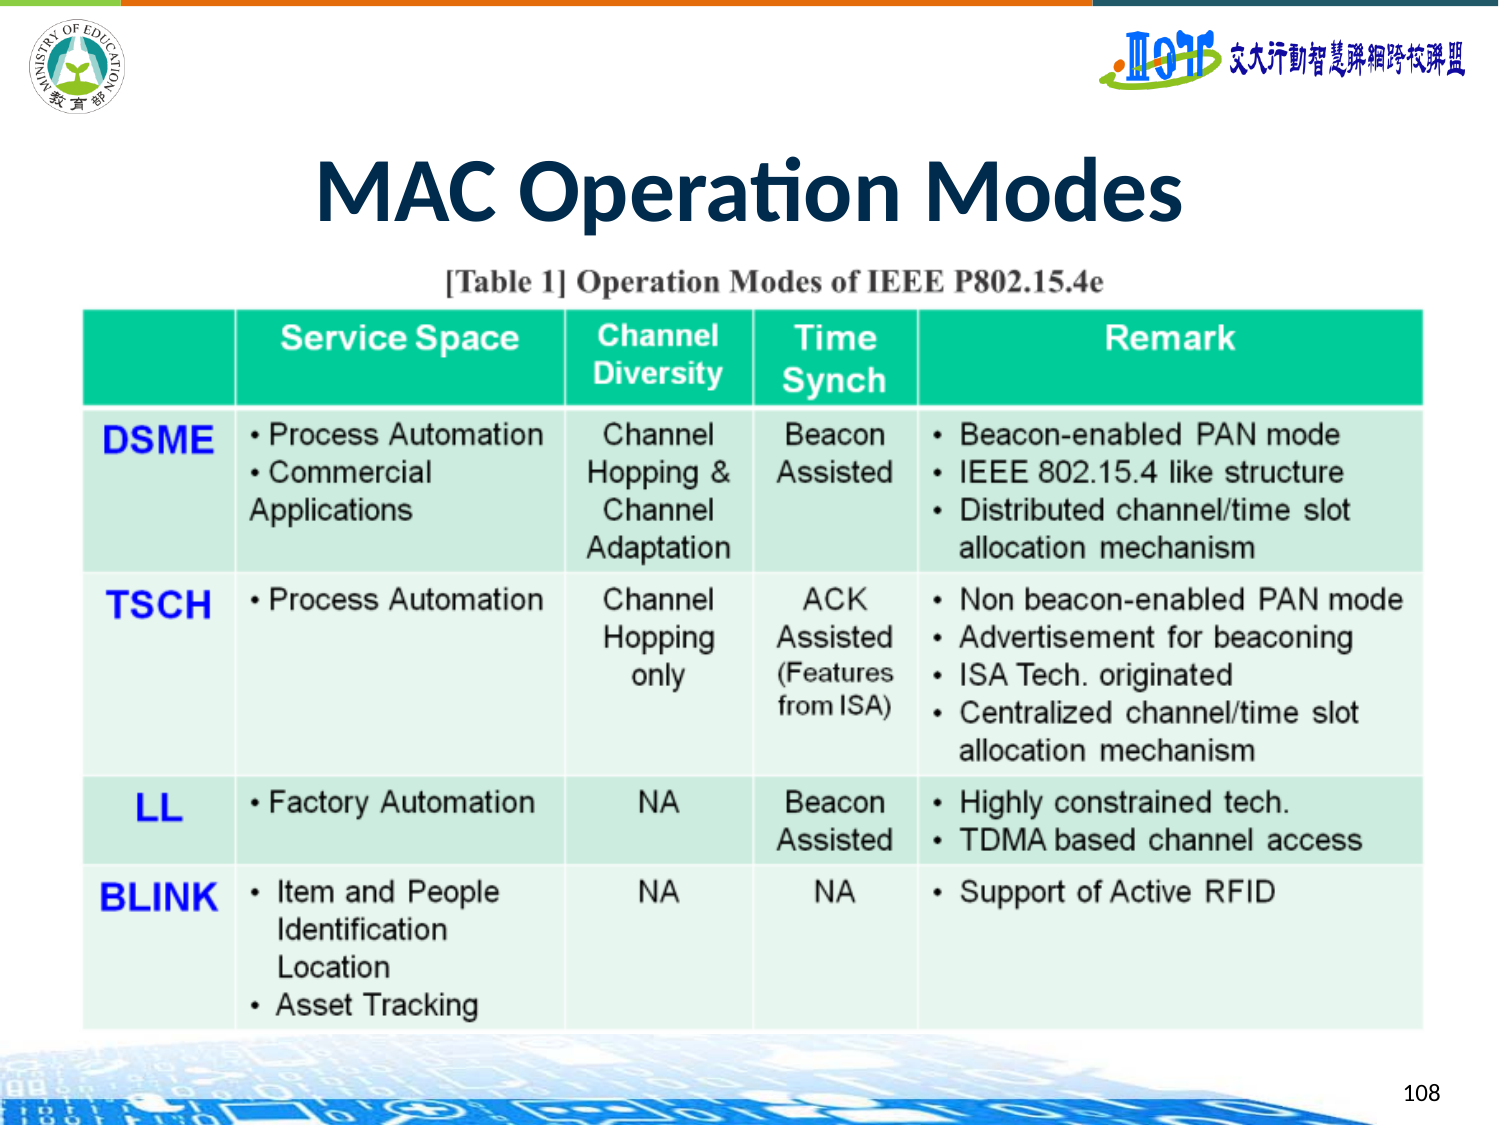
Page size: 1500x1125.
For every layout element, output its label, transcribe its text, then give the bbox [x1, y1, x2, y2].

picture [1099, 30, 1465, 90]
slide_number 108 [1387, 1069, 1484, 1125]
picture [29, 19, 125, 114]
picture [0, 266, 1426, 1125]
title MAC Operation Modes [75, 101, 1425, 266]
